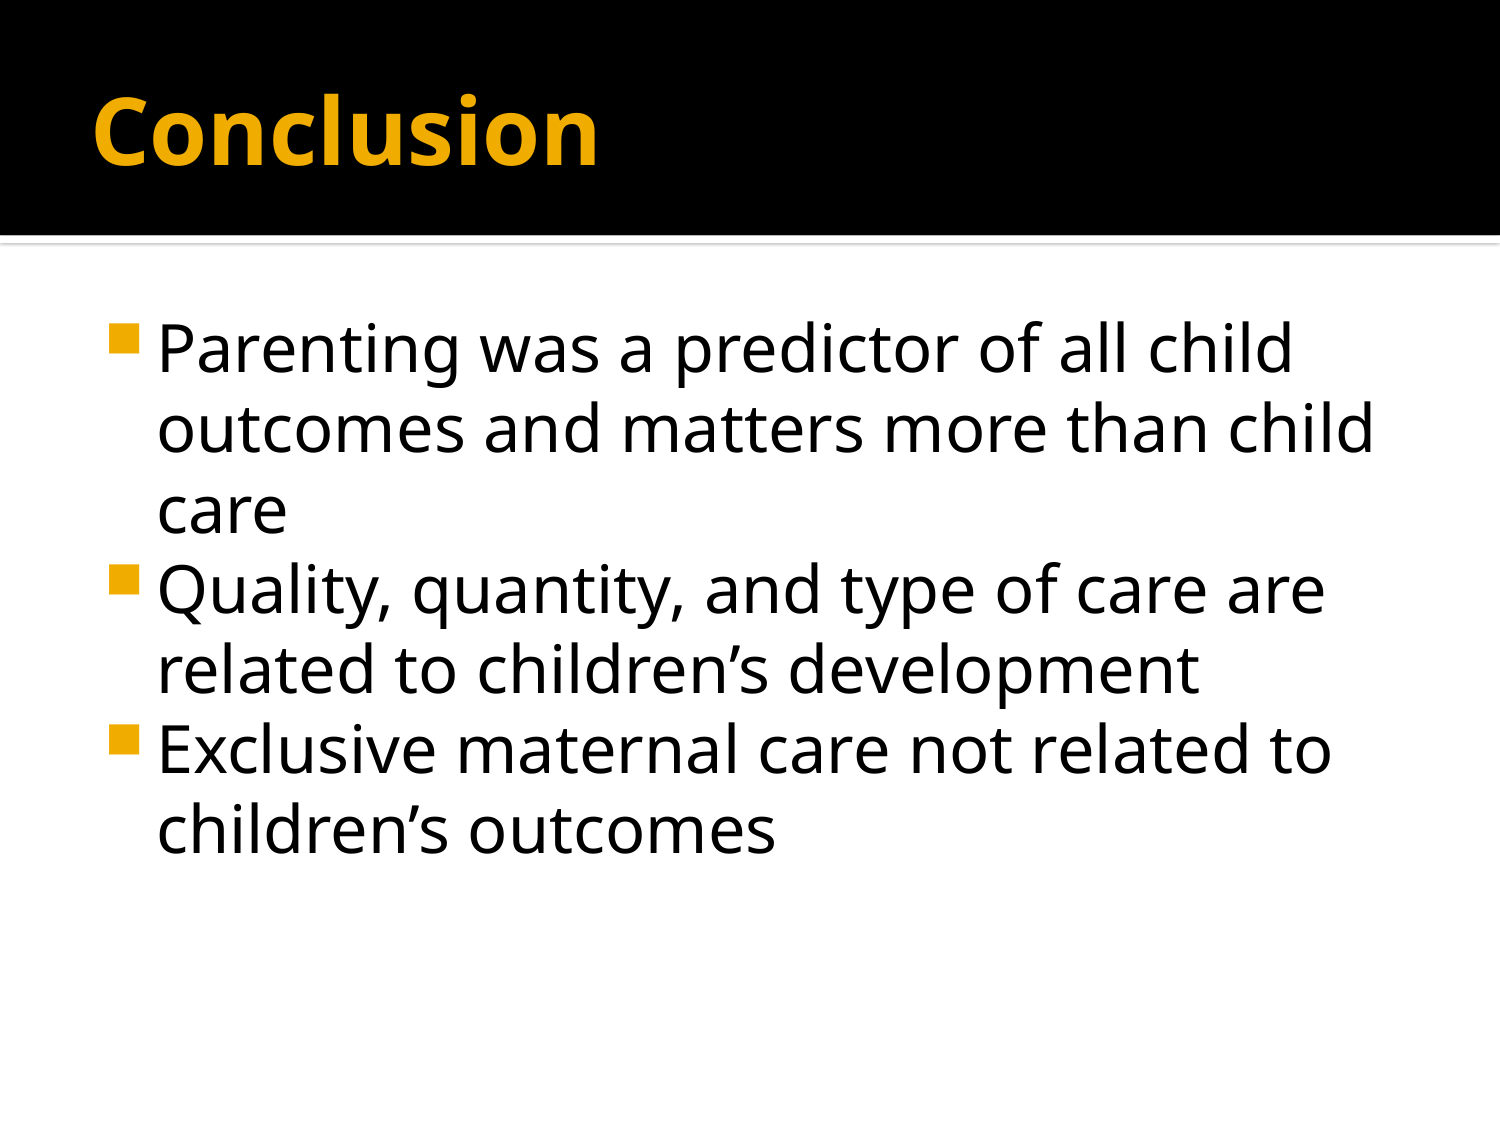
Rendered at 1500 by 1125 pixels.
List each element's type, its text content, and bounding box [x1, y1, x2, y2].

list Parenting was a predictor of all child outcomes and matters more than child care Quality, quantity, and type of care are related to children’s development Exclusive maternal care not related to children’s outcomes [75, 291, 1425, 1050]
title Conclusion [75, 25, 1425, 231]
